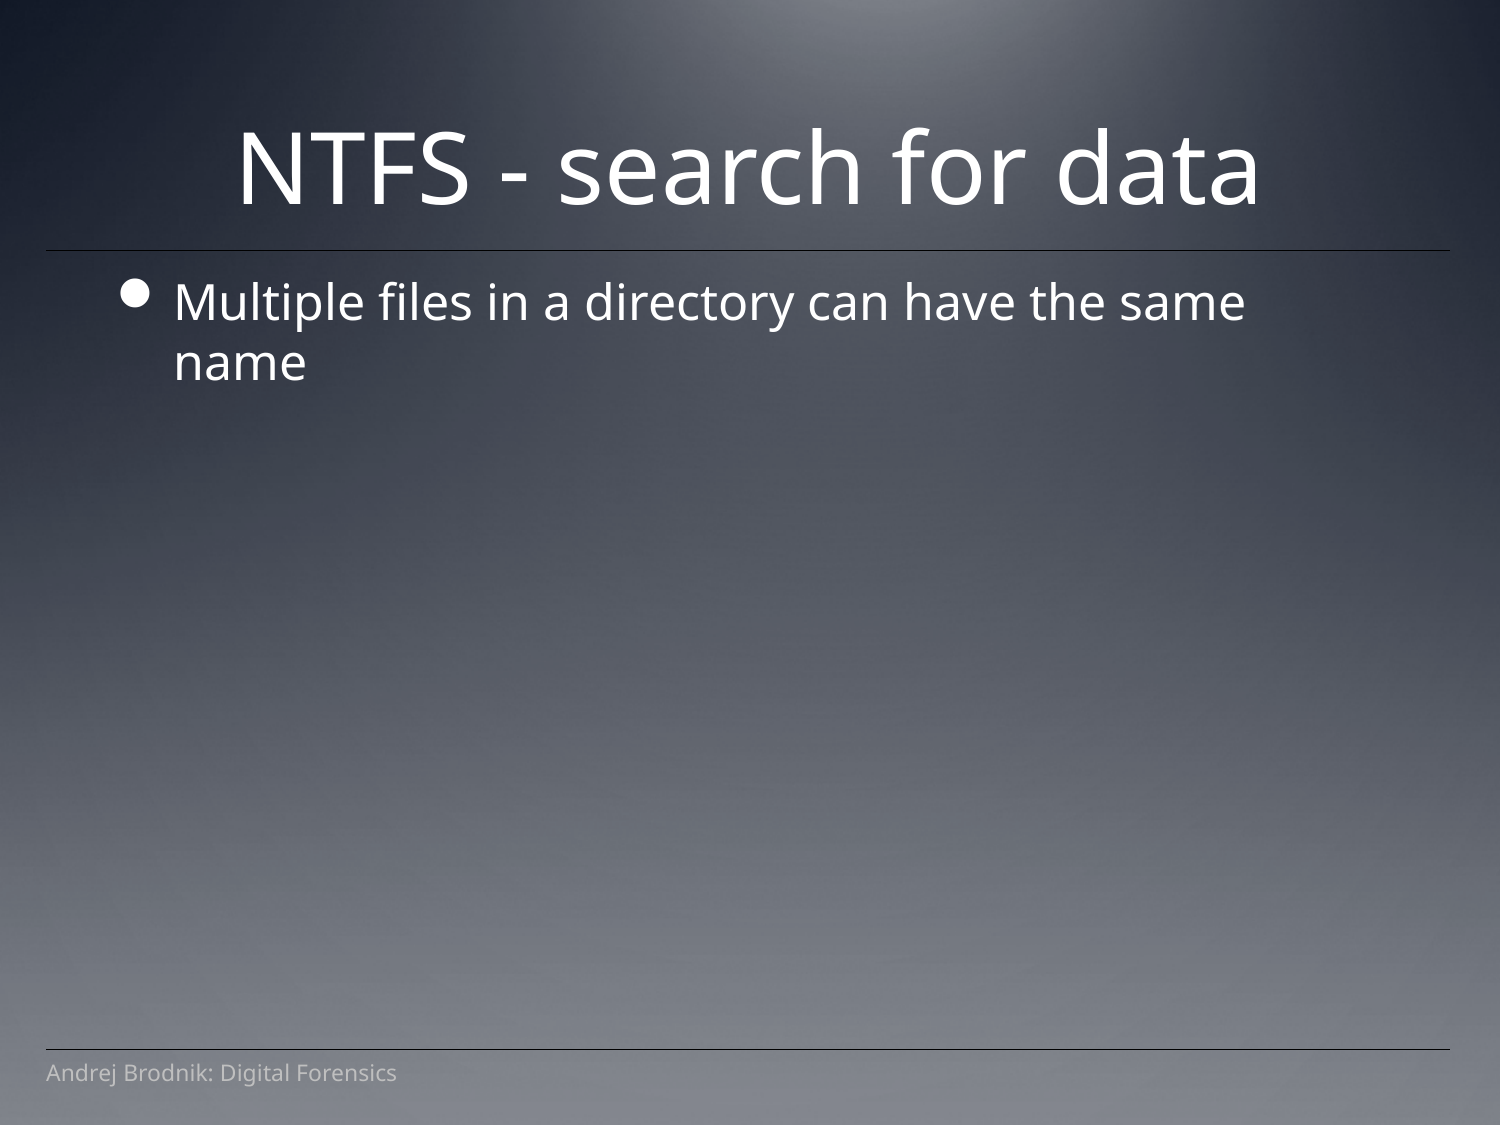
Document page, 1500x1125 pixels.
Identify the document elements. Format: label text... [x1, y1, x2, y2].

text_box Multiple files in a directory can have the same name [101, 262, 1394, 1025]
text_box Andrej Brodnik: Digital Forensics [45, 1042, 521, 1103]
picture [0, 0, 1500, 1125]
text_box NTFS - search for data [105, 17, 1394, 233]
